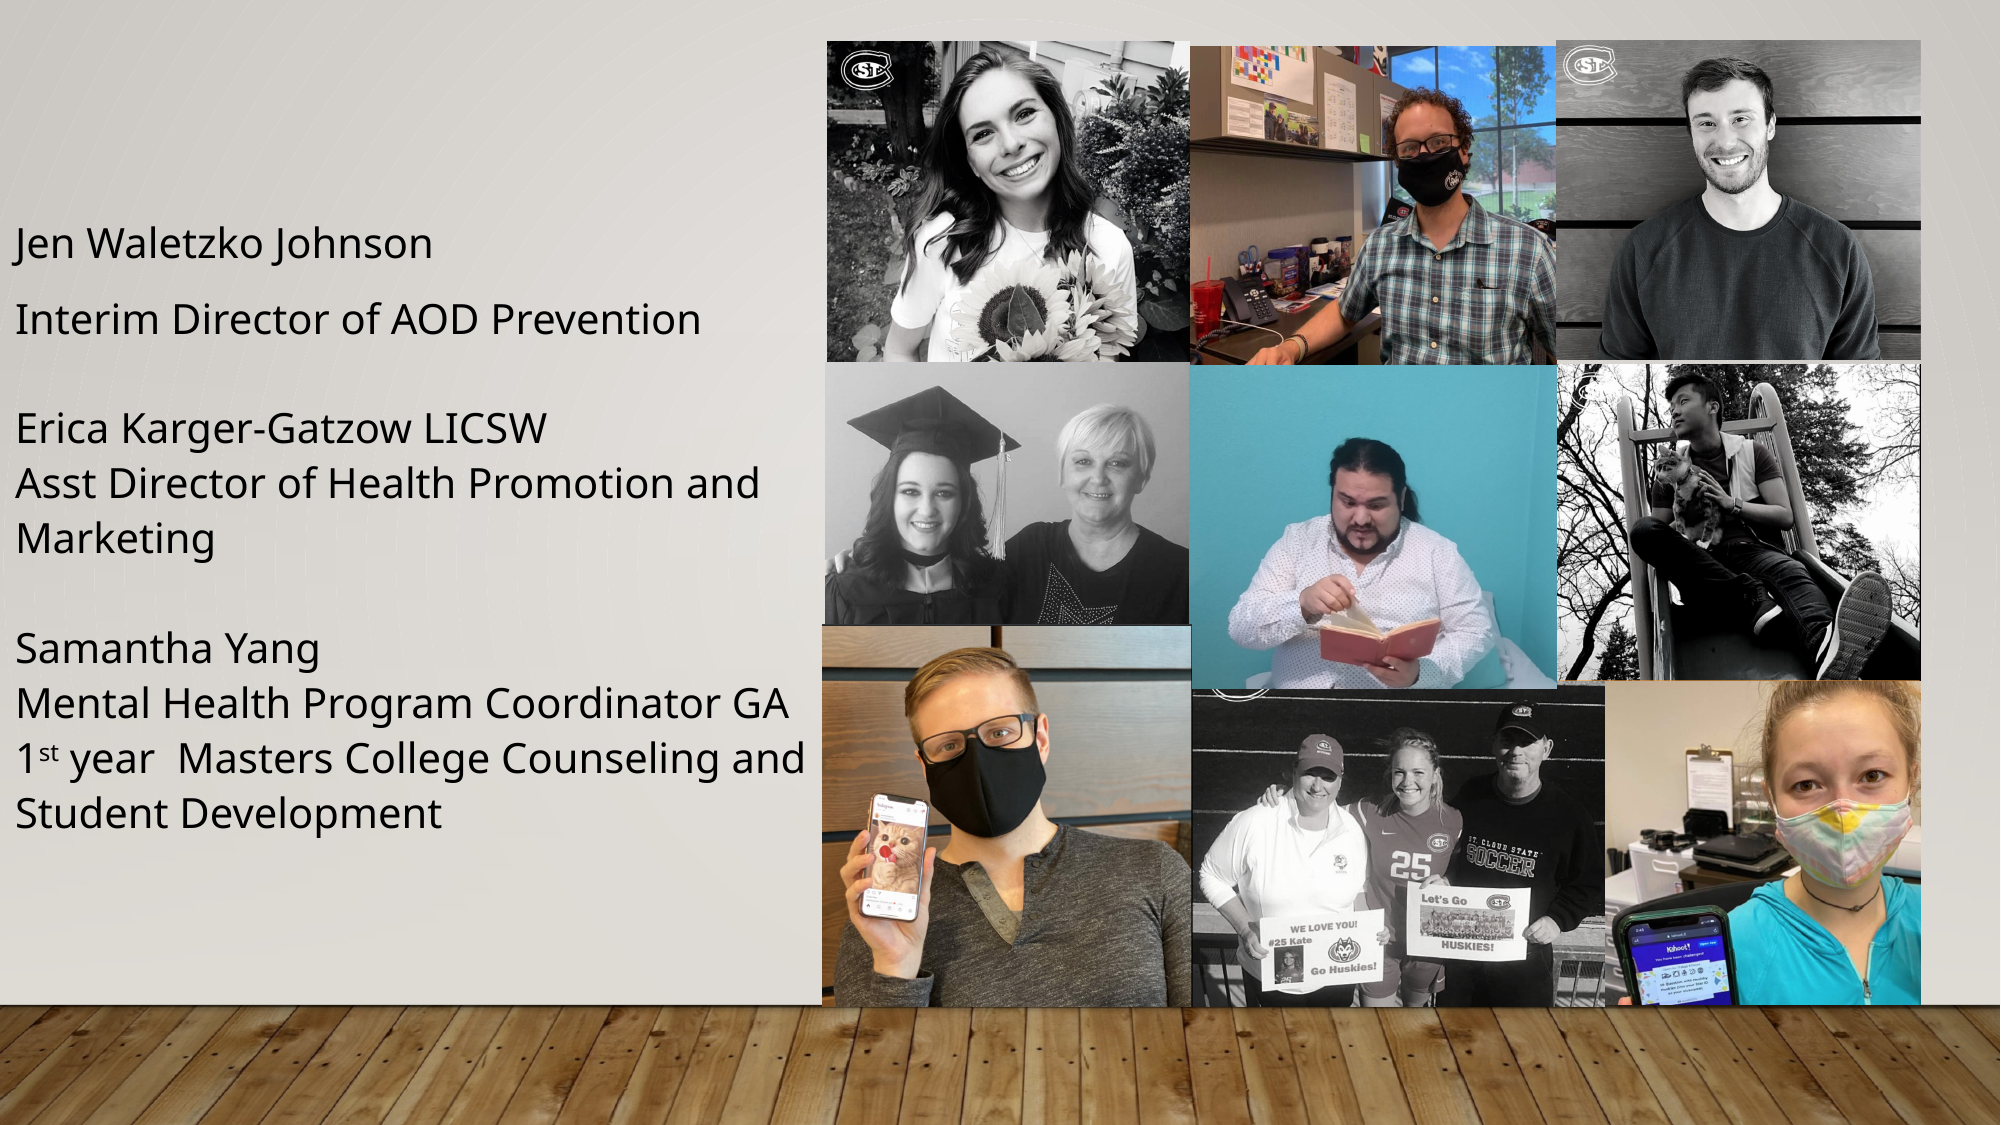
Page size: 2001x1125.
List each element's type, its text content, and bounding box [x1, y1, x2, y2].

text_box Jen Waletzko Johnson Interim Director of AOD Prevention Erica Karger-Gatzow LICSW Asst Director of Health Promotion and Marketing Samantha Yang Mental Health Program Coordinator GA 1st year Masters College Counseling and Student Development [0, 204, 826, 885]
picture [0, 39, 2000, 1125]
